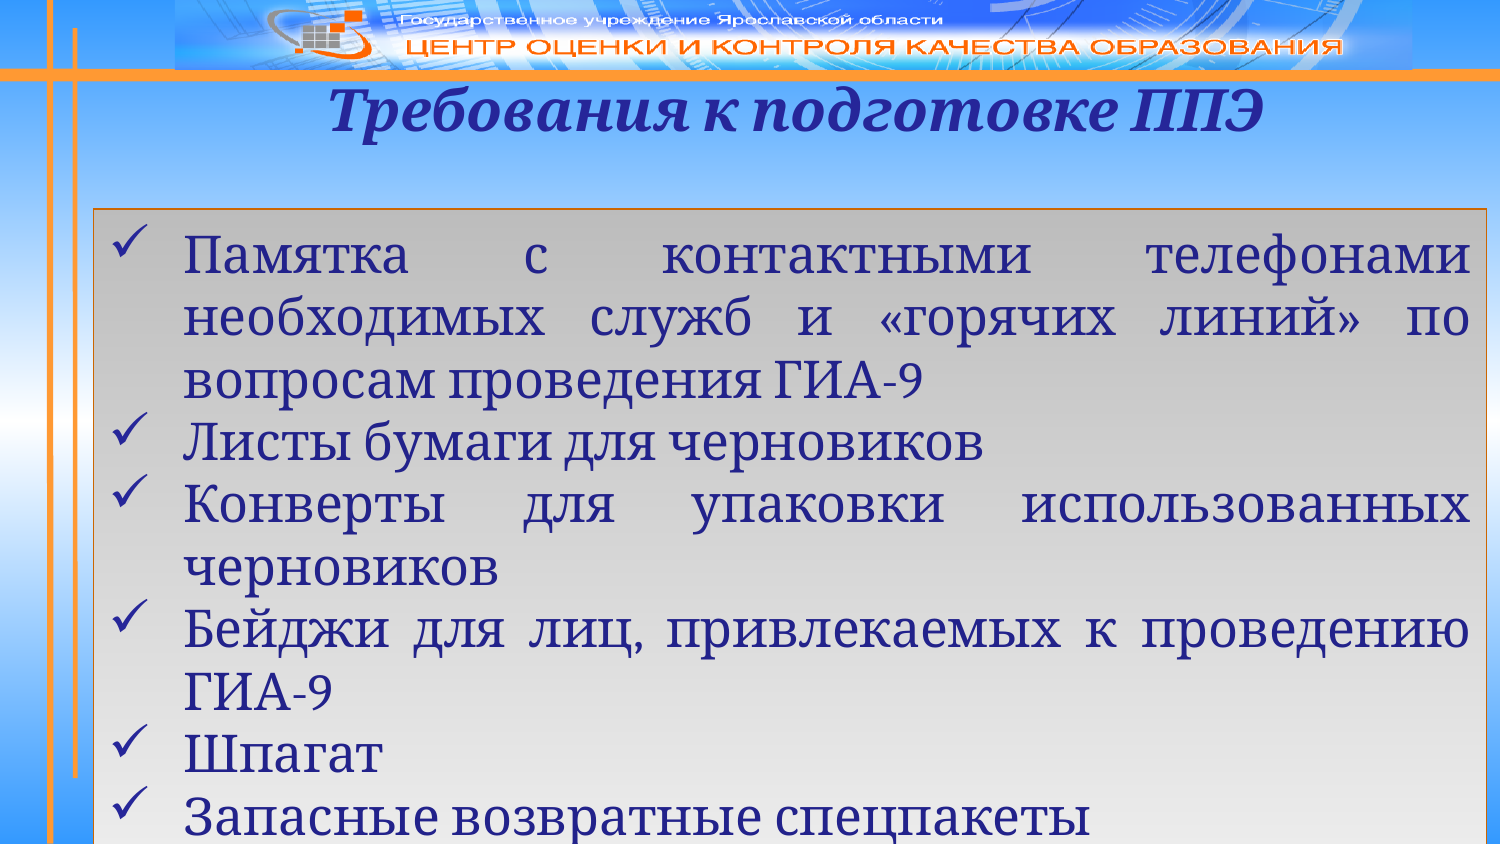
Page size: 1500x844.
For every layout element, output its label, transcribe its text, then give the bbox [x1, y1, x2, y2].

text_box Памятка с контактными телефонами необходимых служб и «горячих линий» по вопросам проведения ГИА-9 Листы бумаги для черновиков Конверты для упаковки использованных черновиков Бейджи для лиц, привлекаемых к проведению ГИА-9 Шпагат Запасные возвратные спецпакеты [93, 209, 1487, 844]
text_box Требования к подготовке ППЭ [105, 65, 1487, 151]
picture [174, 0, 1413, 65]
